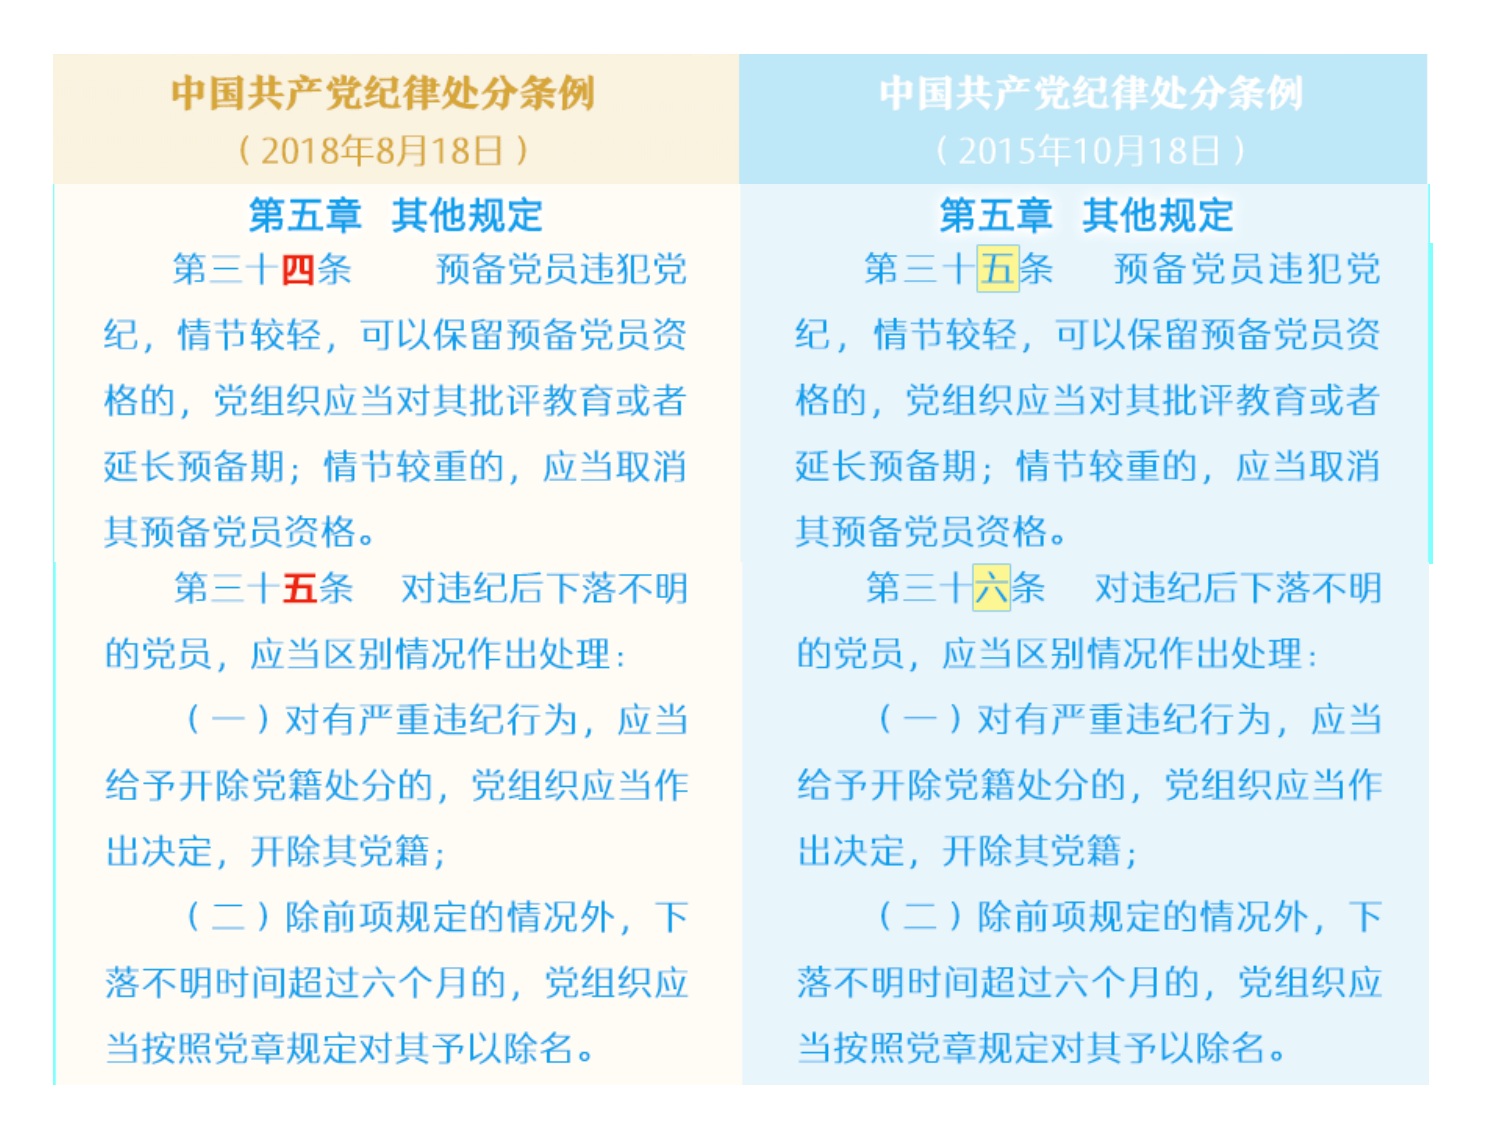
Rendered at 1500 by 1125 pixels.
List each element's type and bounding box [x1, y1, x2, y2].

picture [52, 54, 1434, 1085]
